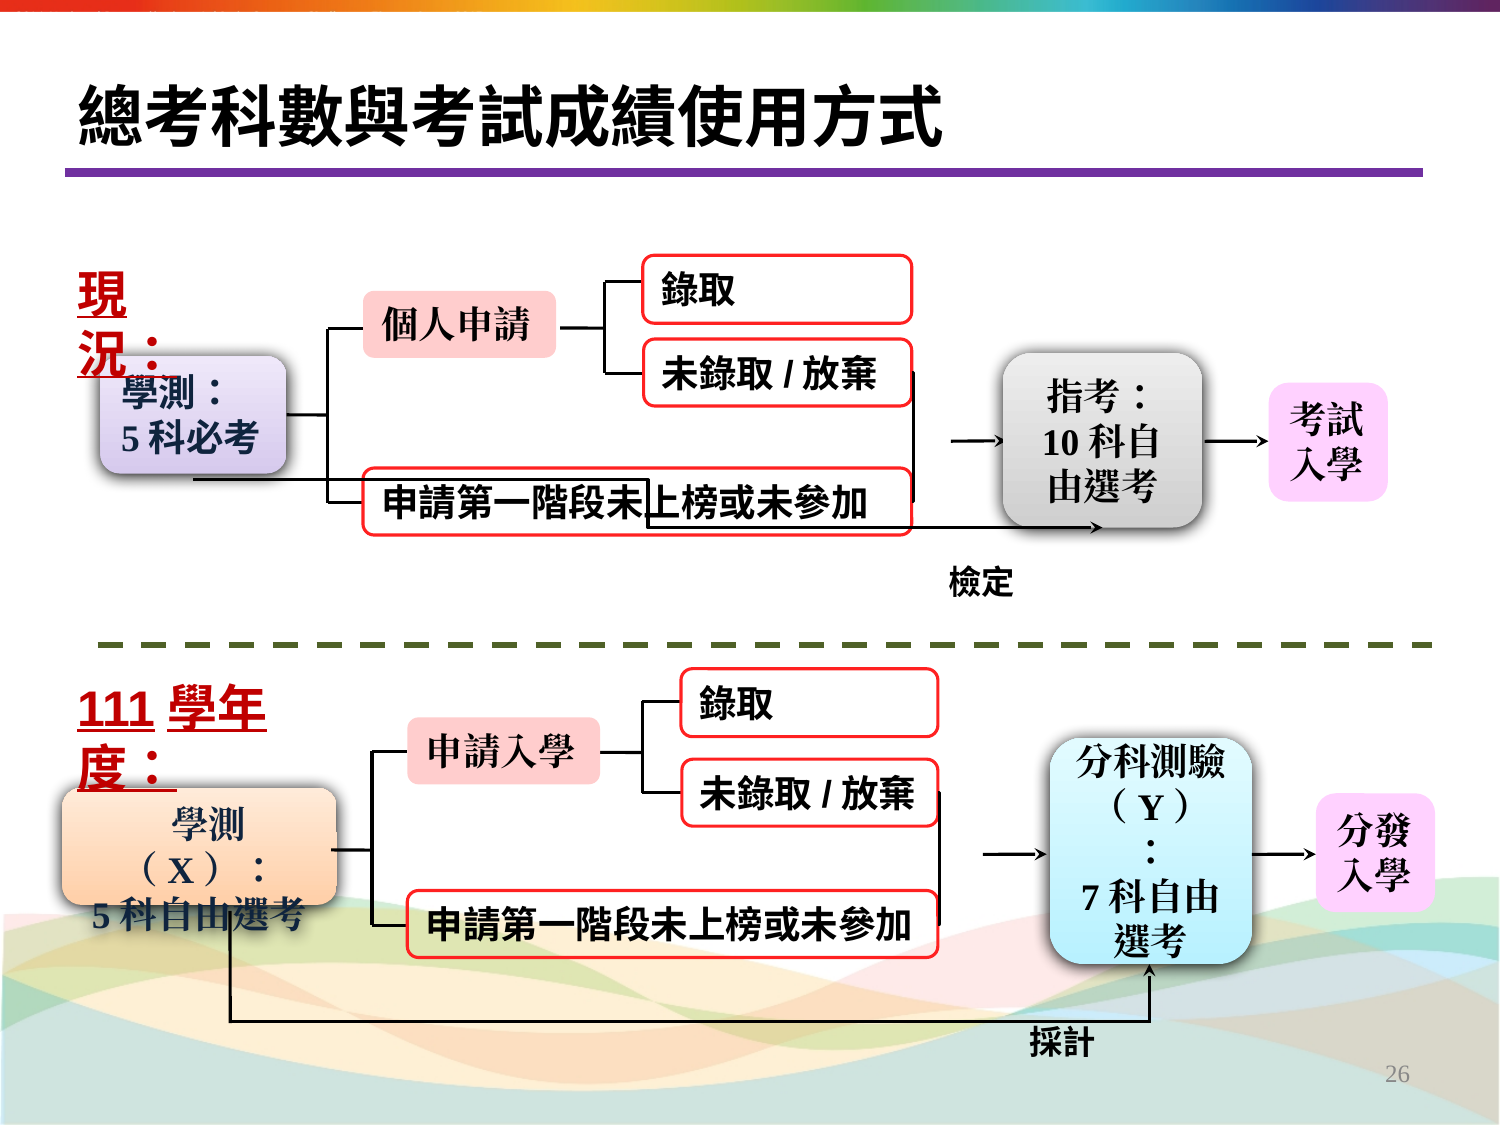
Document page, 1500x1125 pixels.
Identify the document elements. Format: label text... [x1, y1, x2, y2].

title 總考科數與考試成績使用方式 [62, 32, 1433, 197]
picture [0, 0, 1500, 11]
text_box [61, 668, 1436, 1071]
slide_number ‹#› [1074, 1079, 1425, 1103]
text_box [193, 479, 1103, 528]
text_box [100, 255, 1389, 610]
picture [0, 208, 1500, 1125]
text_box 現況： [62, 255, 98, 331]
